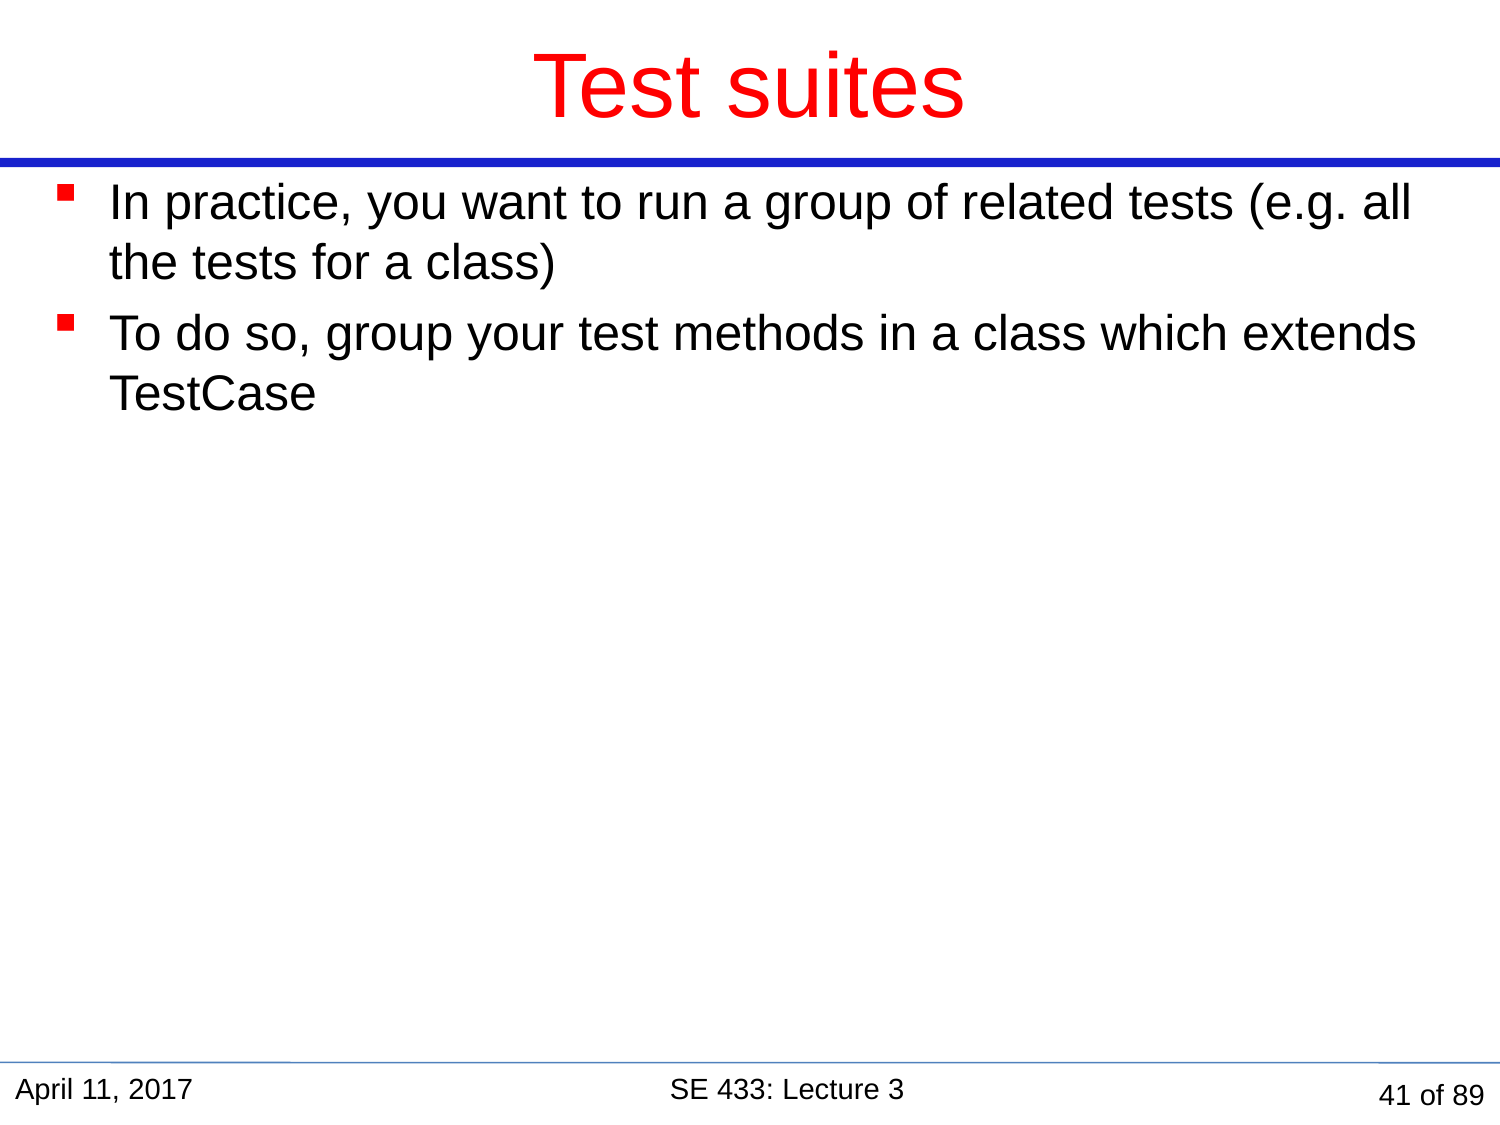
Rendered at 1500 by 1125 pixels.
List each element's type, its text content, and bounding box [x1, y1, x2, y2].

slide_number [0, 1062, 324, 1125]
list In practice, you want to run a group of related tests (e.g. all the tests for a class) To do so, group your test methods in a class which extends TestCase [37, 162, 1463, 1062]
slide_number 41 of 89 [1249, 1062, 1500, 1125]
footer SE 433: Lecture 3 [324, 1062, 1249, 1125]
title Test suites [0, 0, 1500, 163]
